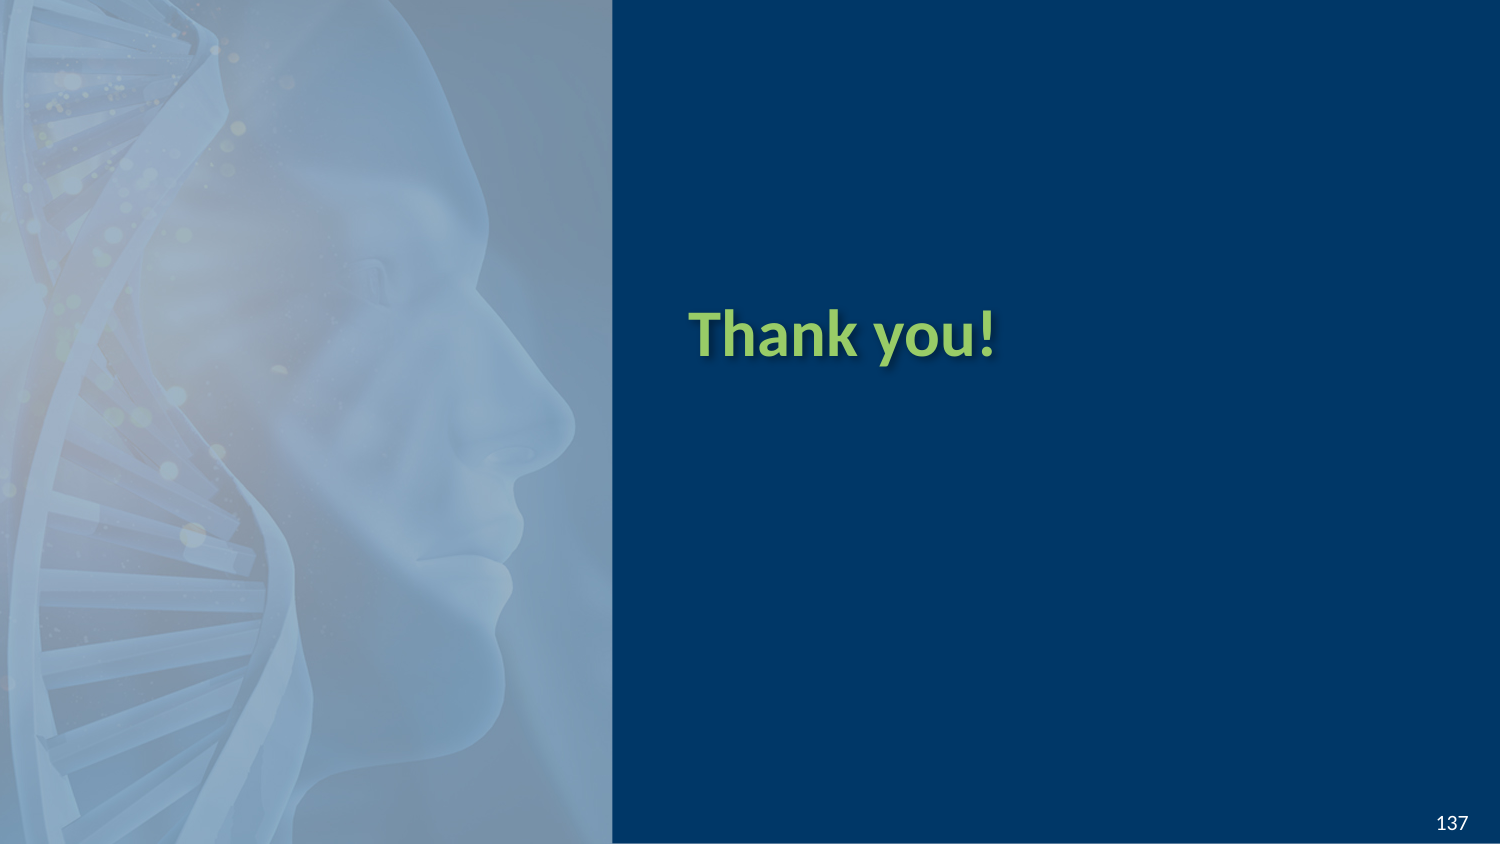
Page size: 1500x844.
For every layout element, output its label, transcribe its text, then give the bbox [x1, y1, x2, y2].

title Thank you! [673, 241, 1407, 379]
picture [0, 0, 613, 844]
slide_number 137 [1414, 798, 1484, 844]
